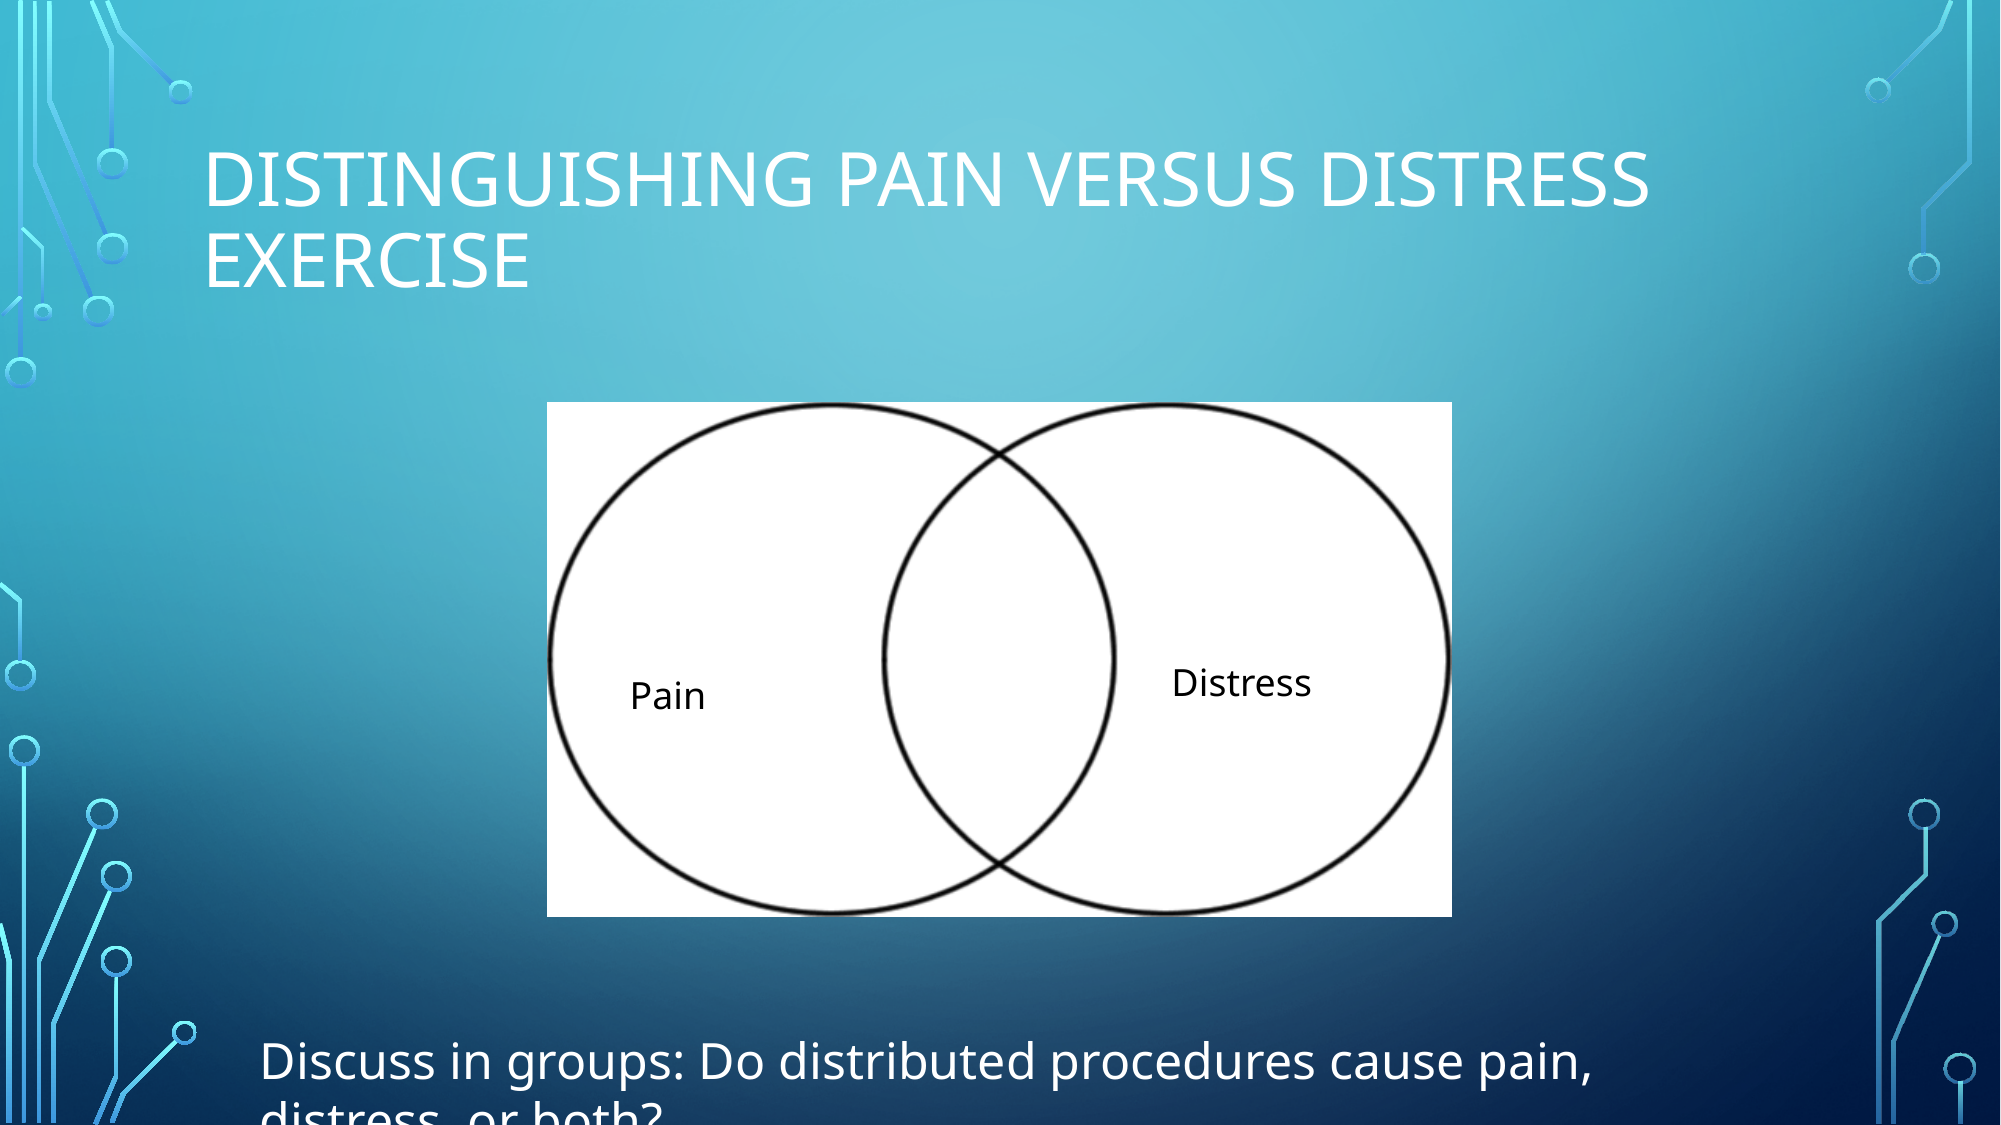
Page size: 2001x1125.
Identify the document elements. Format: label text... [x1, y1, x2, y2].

title Distinguishing Pain versus Distress exercise [187, 101, 1813, 344]
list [547, 402, 1453, 917]
text_box Discuss in groups: Do distributed procedures cause pain, distress, or both? [245, 1022, 1813, 1125]
